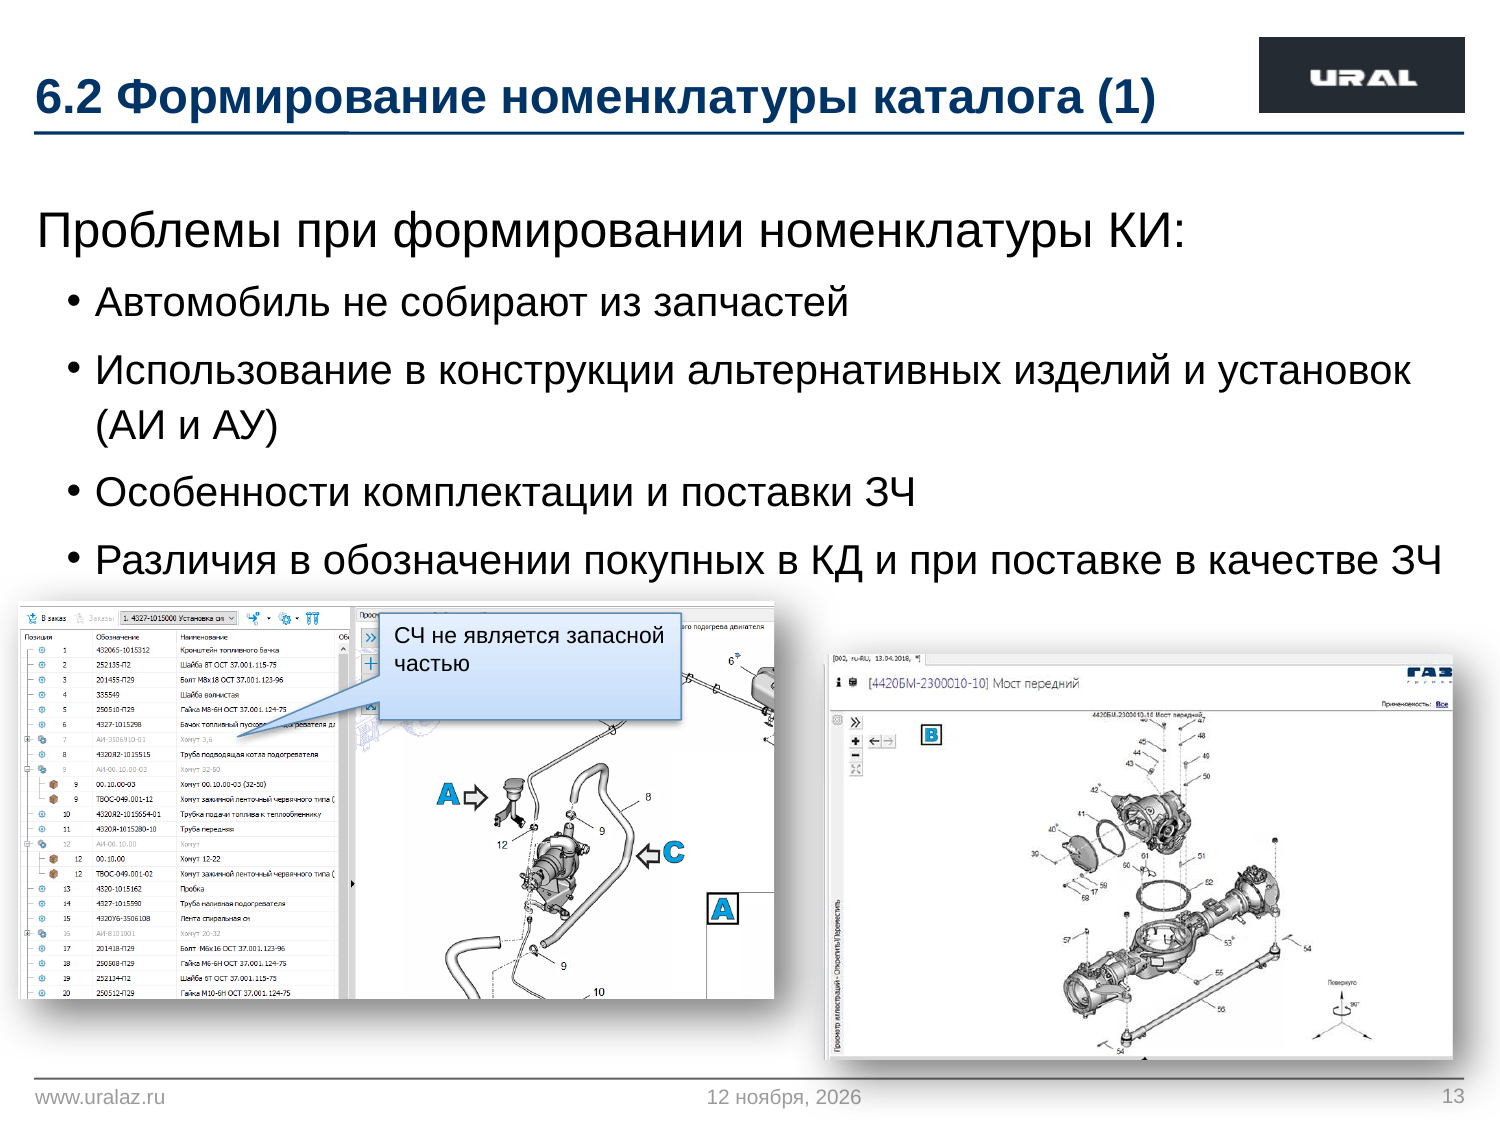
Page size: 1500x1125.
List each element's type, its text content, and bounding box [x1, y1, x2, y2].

list Проблемы при формировании номенклатуры КИ: Автомобиль не собирают из запчастей Использование в конструкции альтернативных изделий и установок (АИ и АУ) Особенности комплектации и поставки ЗЧ Различия в обозначении покупных в КД и при поставке в качестве ЗЧ [36, 184, 1465, 642]
title 6.2 Формирование номенклатуры каталога (1) [34, 44, 1241, 131]
slide_number 13 [1379, 1103, 1465, 1113]
picture [1259, 37, 1465, 113]
picture [17, 601, 775, 999]
picture [823, 654, 1454, 1060]
slide_number 14 июня 2018 г. [676, 1078, 892, 1115]
footer www.uralaz.ru [34, 1078, 264, 1115]
